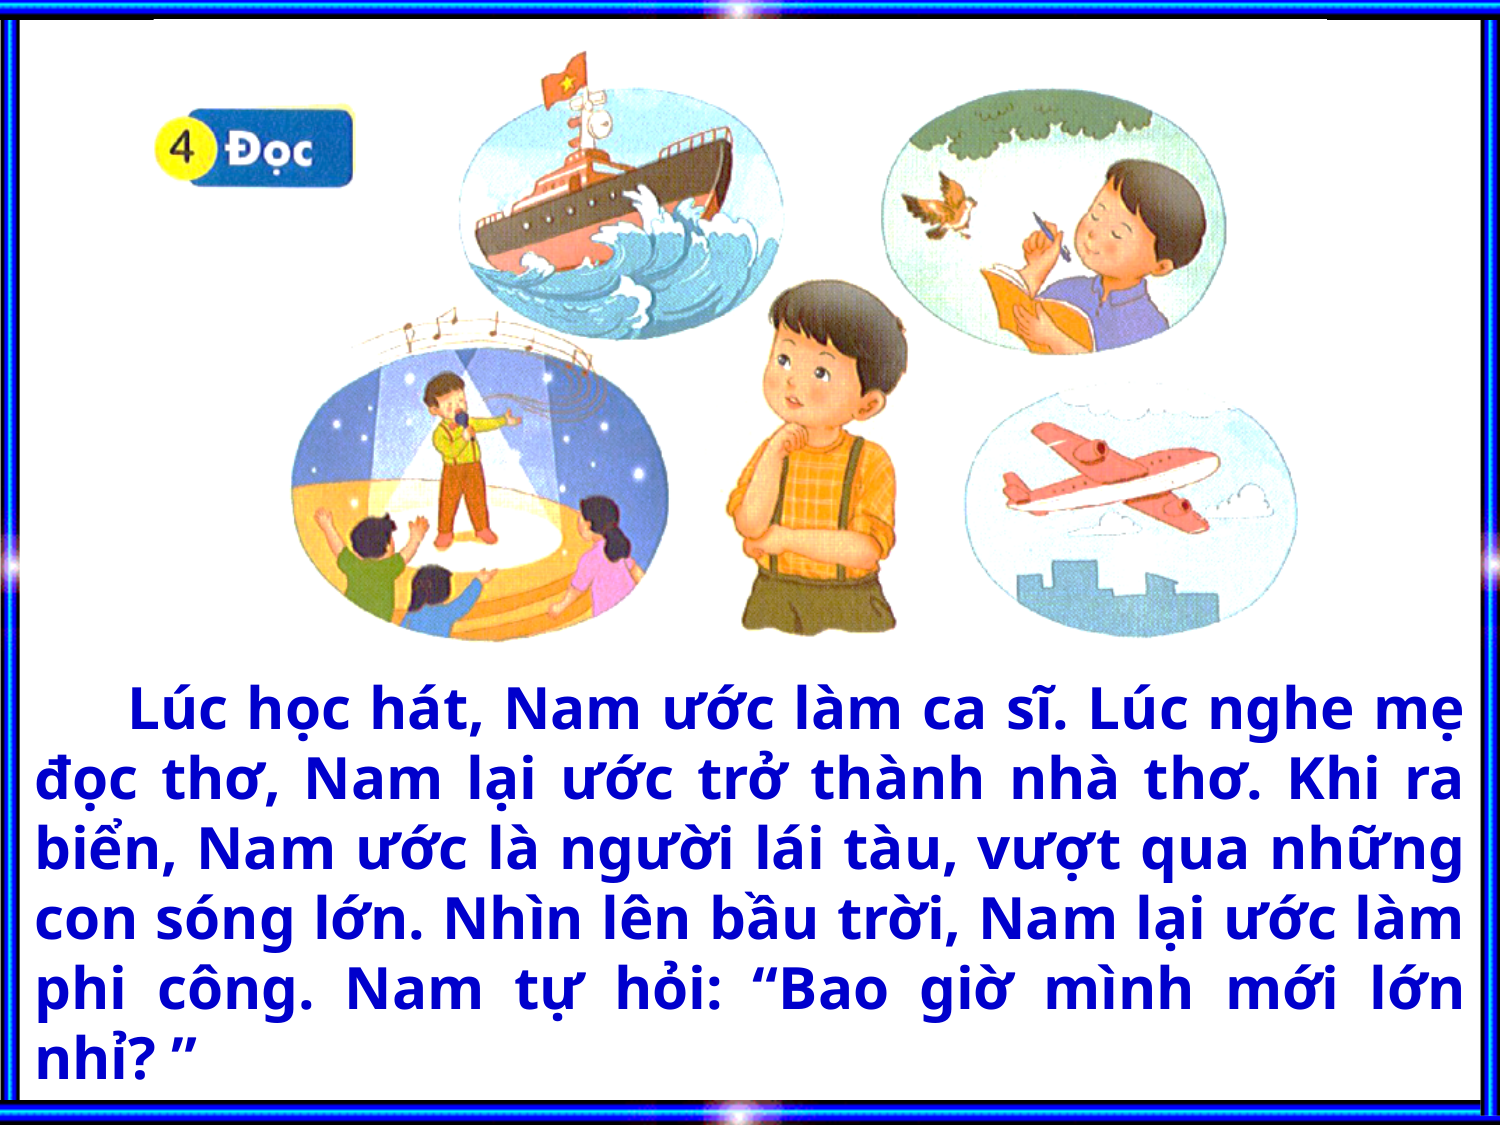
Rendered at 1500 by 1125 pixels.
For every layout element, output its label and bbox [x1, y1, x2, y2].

picture [153, 19, 1328, 662]
text_box [0, 0, 1500, 1125]
